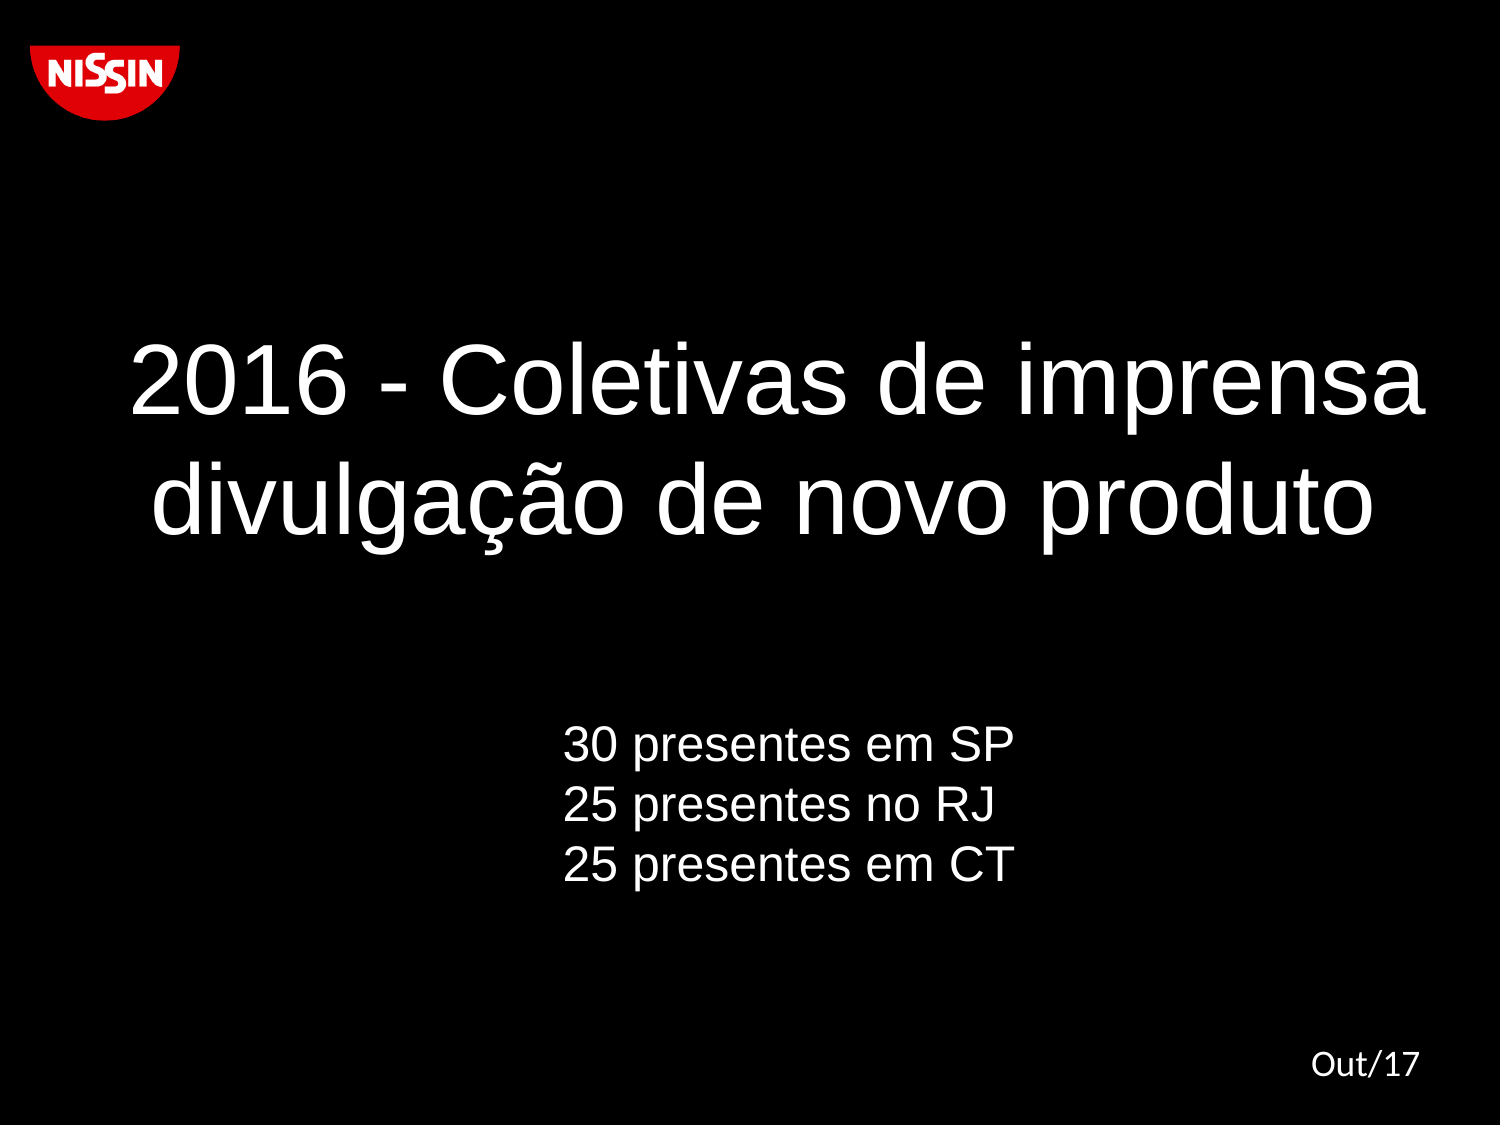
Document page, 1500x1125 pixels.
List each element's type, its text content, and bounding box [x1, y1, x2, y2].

picture [27, 43, 182, 123]
text_box Out/17 [1296, 1031, 1436, 1092]
text_box 30 presentes em SP 25 presentes no RJ 25 presentes em CT [422, 704, 1031, 899]
text_box 2016 - Coletivas de imprensa divulgação de novo produto [55, 234, 1500, 634]
